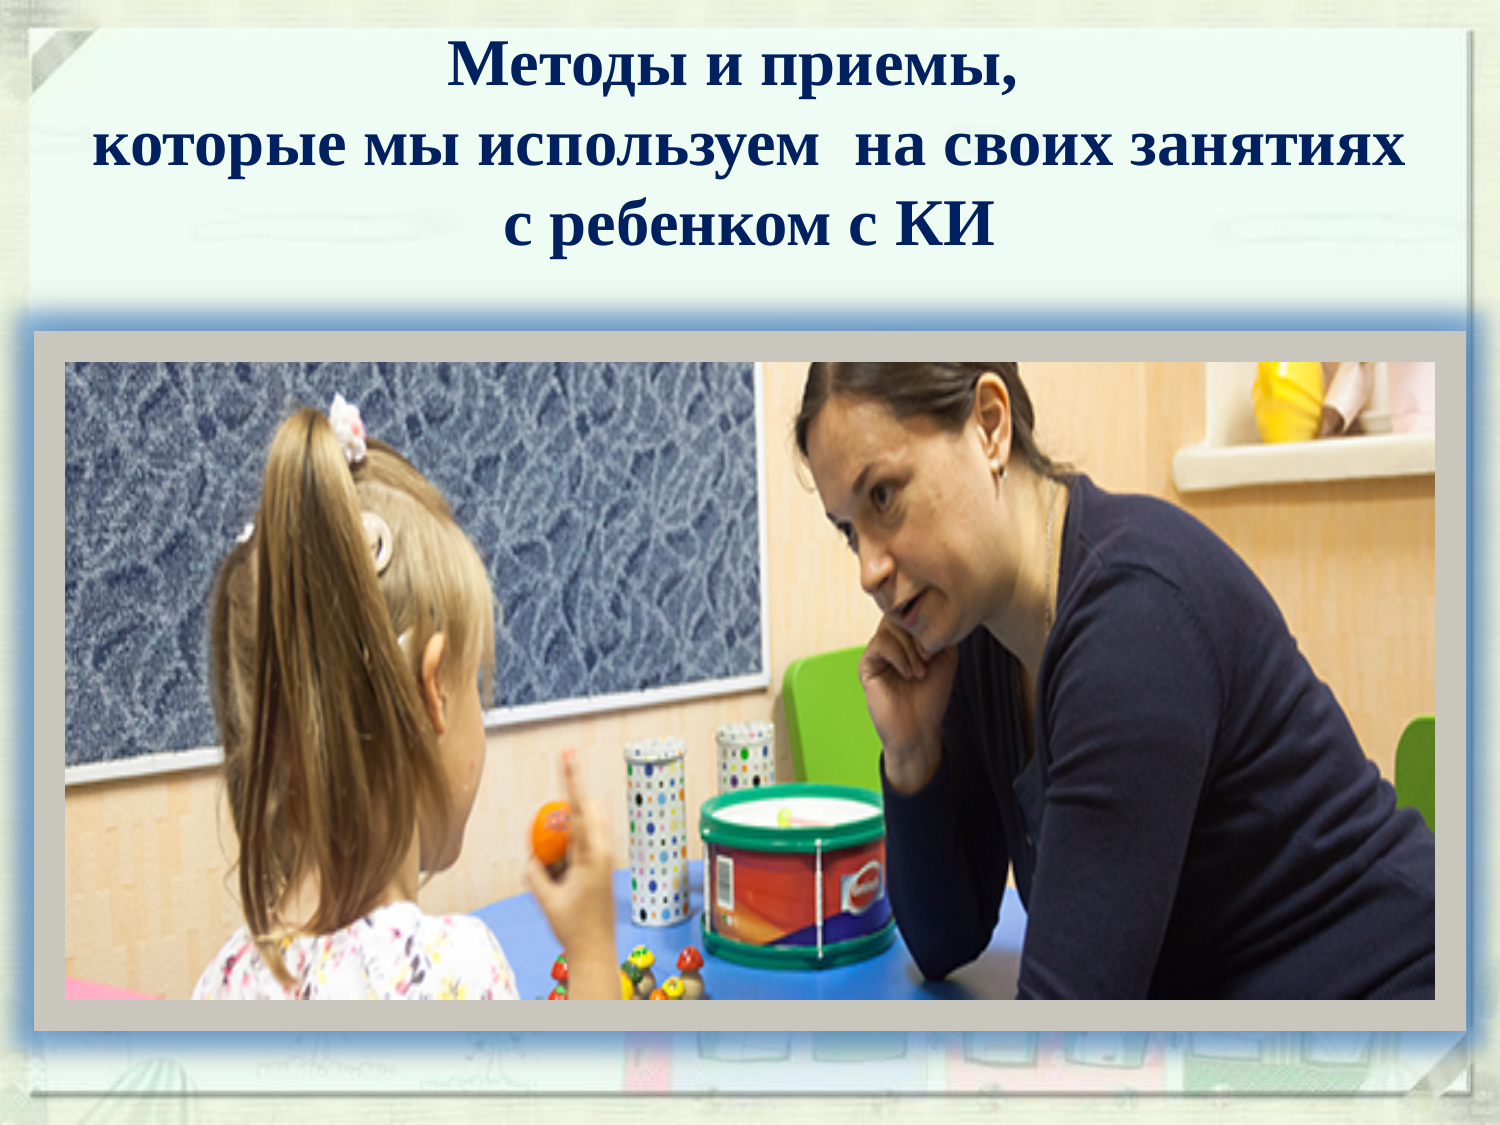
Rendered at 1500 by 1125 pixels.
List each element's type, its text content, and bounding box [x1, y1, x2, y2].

title Методы и приемы, которые мы используем на своих занятиях с ребенком с КИ [75, 45, 1425, 233]
picture [0, 0, 1500, 1125]
